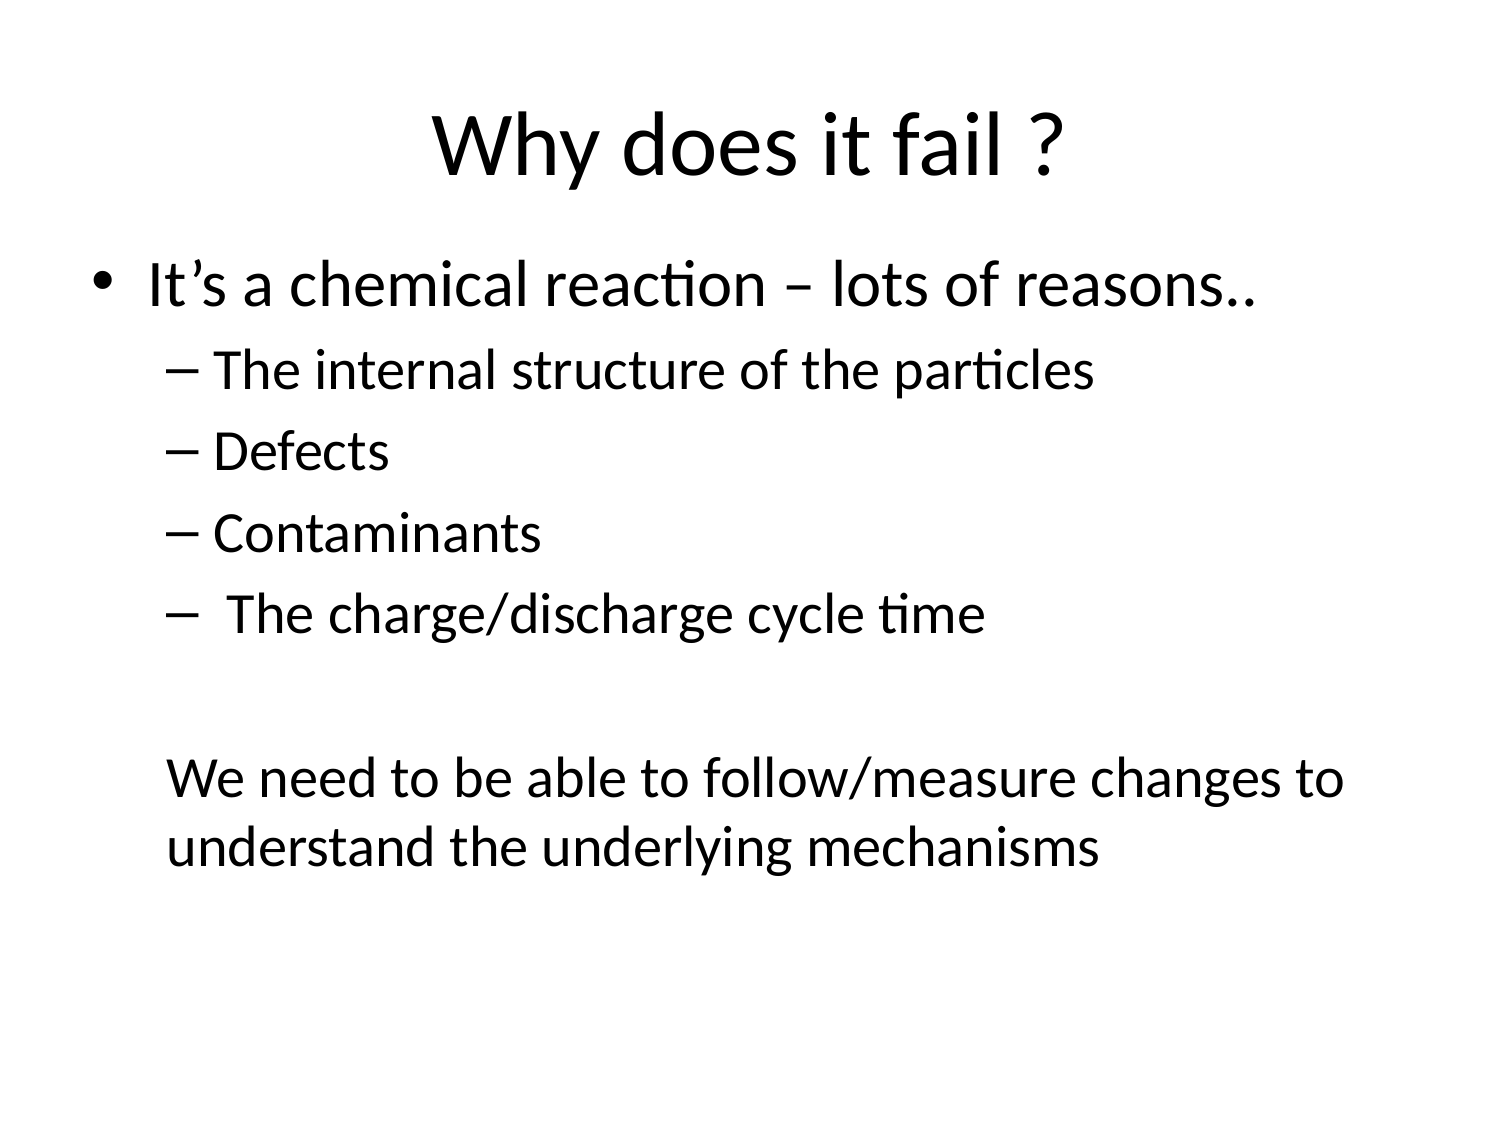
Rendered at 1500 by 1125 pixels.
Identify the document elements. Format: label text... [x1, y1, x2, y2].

list It’s a chemical reaction – lots of reasons.. The internal structure of the particles Defects Contaminants The charge/discharge cycle time We need to be able to follow/measure changes to understand the underlying mechanisms [76, 231, 1449, 988]
title Why does it fail ? [75, 45, 1425, 233]
